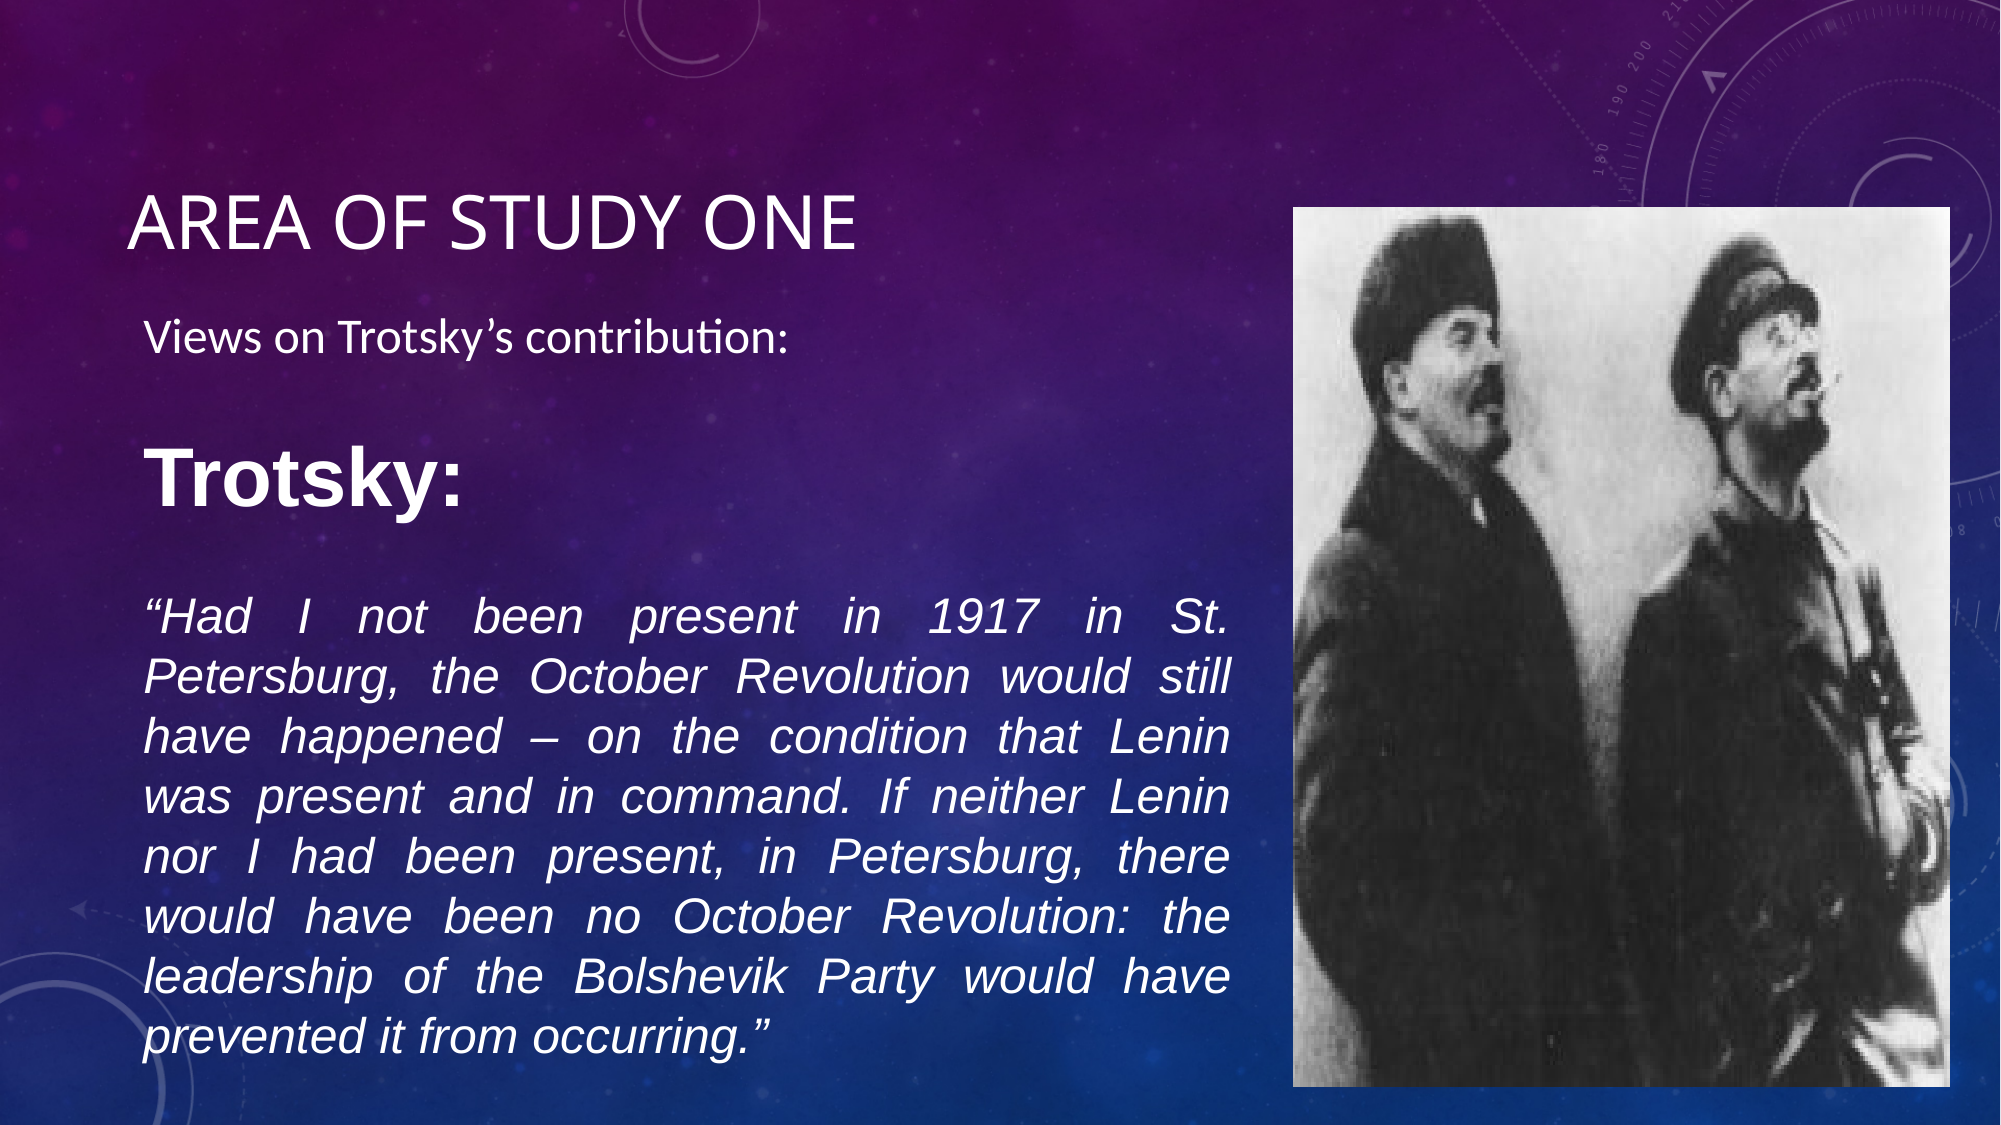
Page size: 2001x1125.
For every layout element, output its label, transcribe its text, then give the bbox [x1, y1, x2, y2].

picture [0, 0, 2001, 1125]
text_box Views on Trotsky’s contribution: Trotsky: “Had I not been present in 1917 in St. Petersburg, the October Revolution would still have happened – on the condition that Lenin was present and in command. If neither Lenin nor I had been present, in Petersburg, there would have been no October Revolution: the leadership of the Bolshevik Party would have prevented it from occurring.” [128, 296, 1247, 1125]
title Area of study one [112, 99, 1775, 339]
